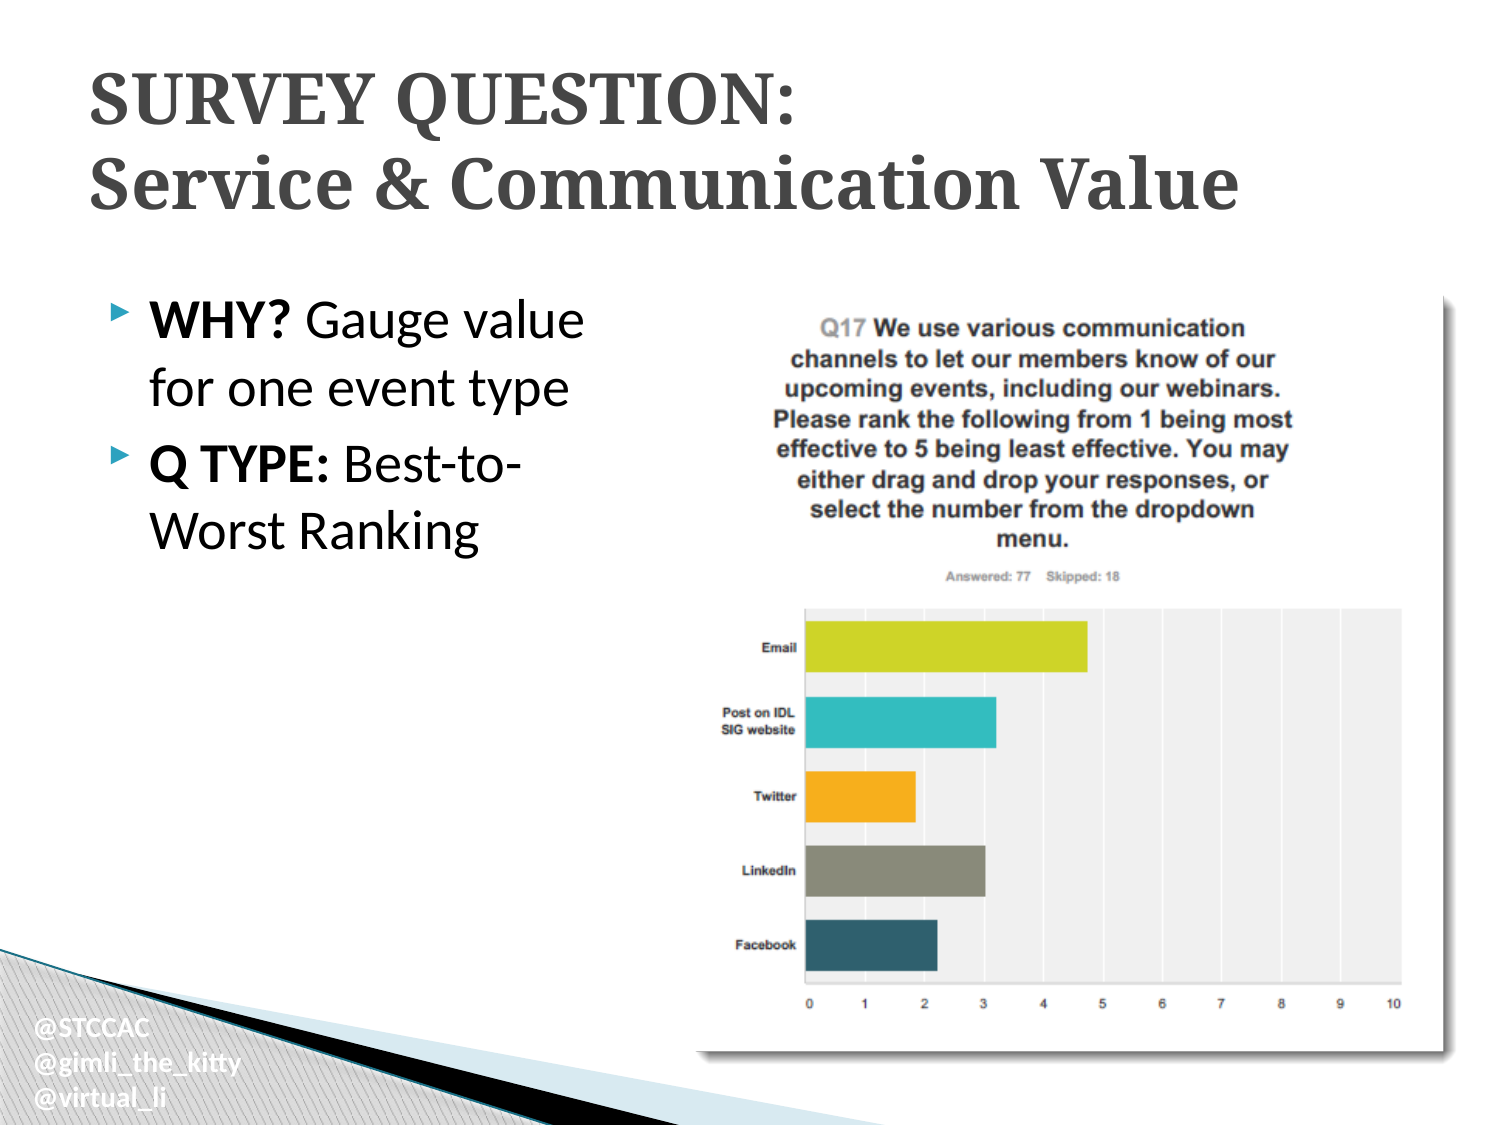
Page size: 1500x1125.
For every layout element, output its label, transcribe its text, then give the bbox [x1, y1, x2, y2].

picture [687, 287, 1467, 1075]
title SURVEY QUESTION: Service & Communication Value [75, 45, 1425, 233]
list WHY? Gauge value for one event type Q TYPE: Best-to-Worst Ranking [75, 275, 638, 938]
